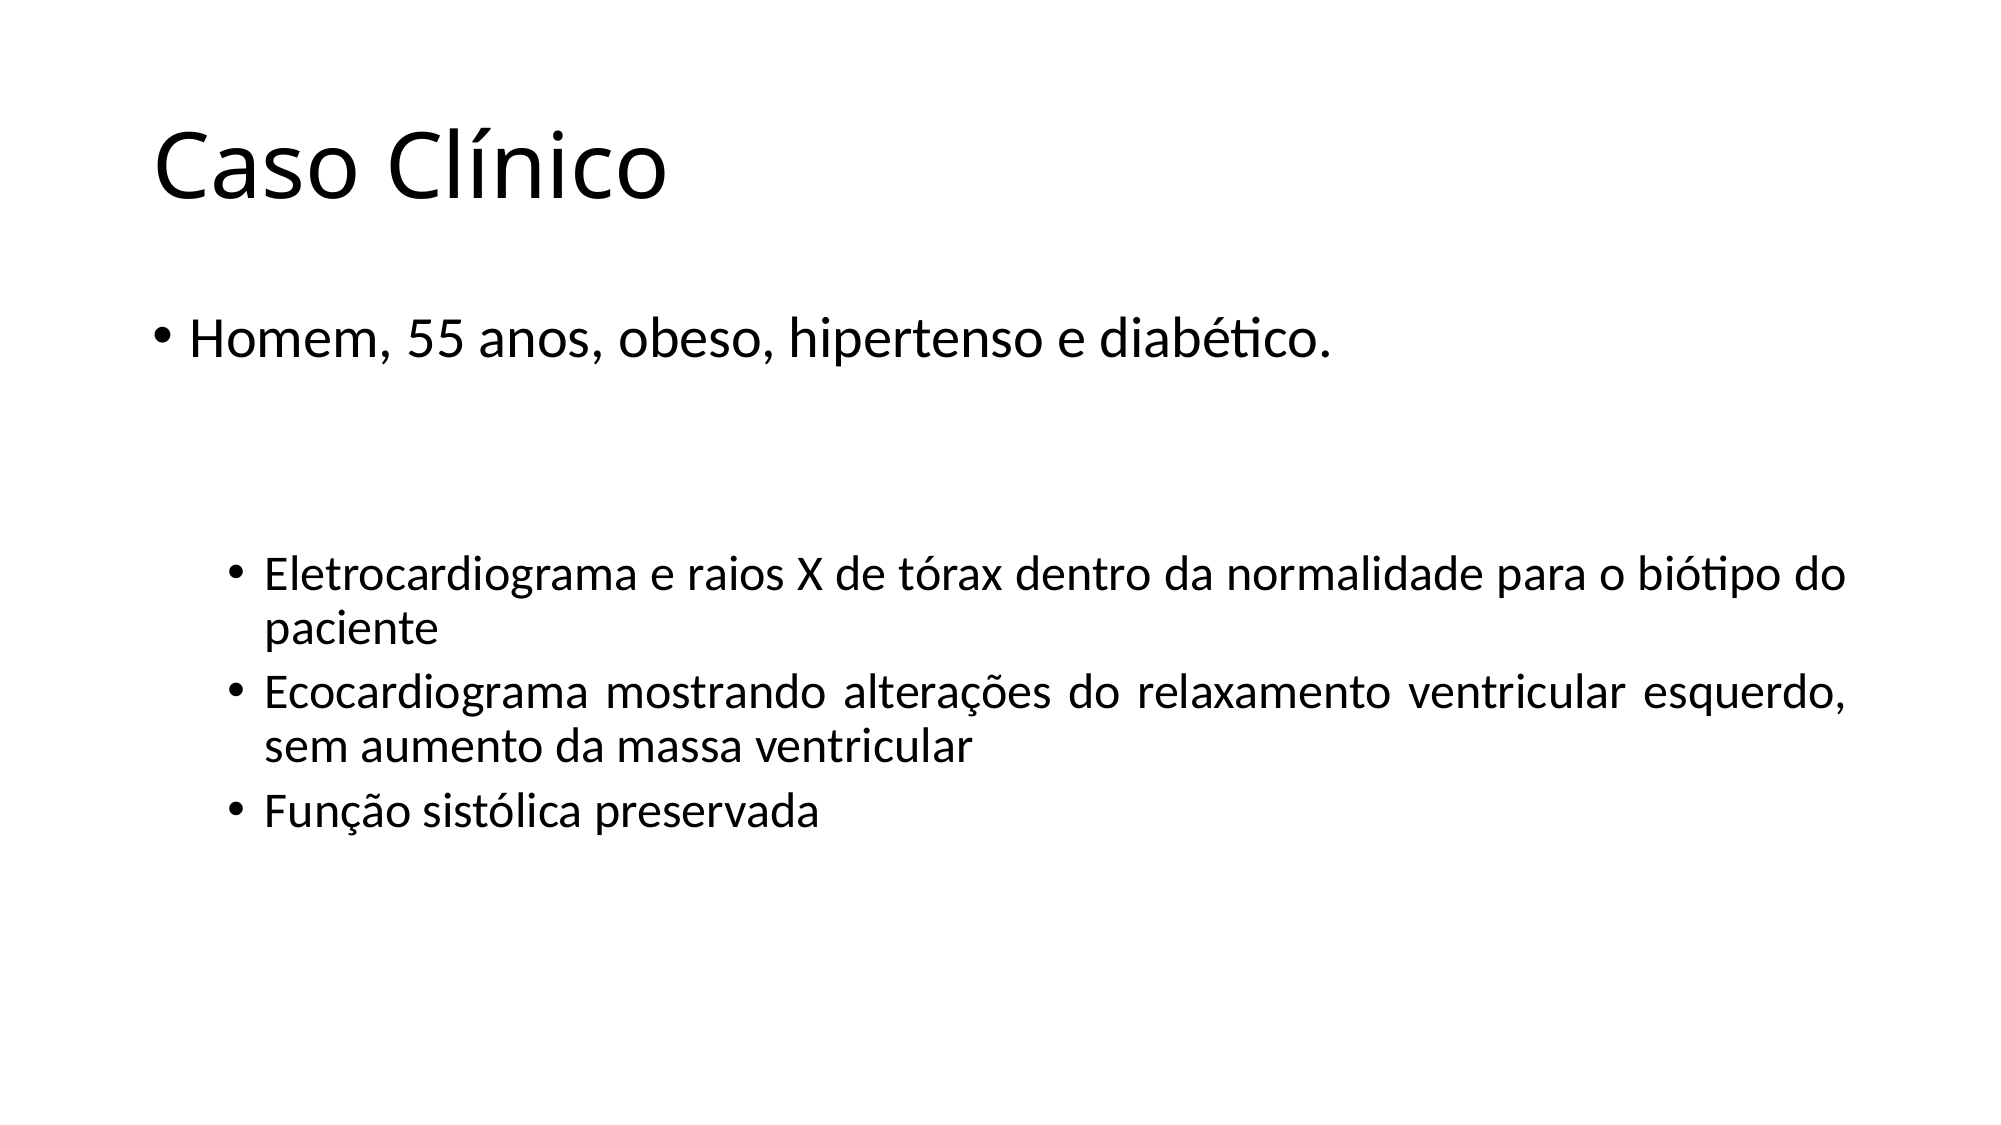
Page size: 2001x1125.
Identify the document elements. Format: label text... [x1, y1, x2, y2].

list Homem, 55 anos, obeso, hipertenso e diabético. Eletrocardiograma e raios X de tórax dentro da normalidade para o biótipo do paciente Ecocardiograma mostrando alterações do relaxamento ventricular esquerdo, sem aumento da massa ventricular Função sistólica preservada [137, 299, 1863, 1014]
title Caso Clínico [137, 59, 1863, 278]
